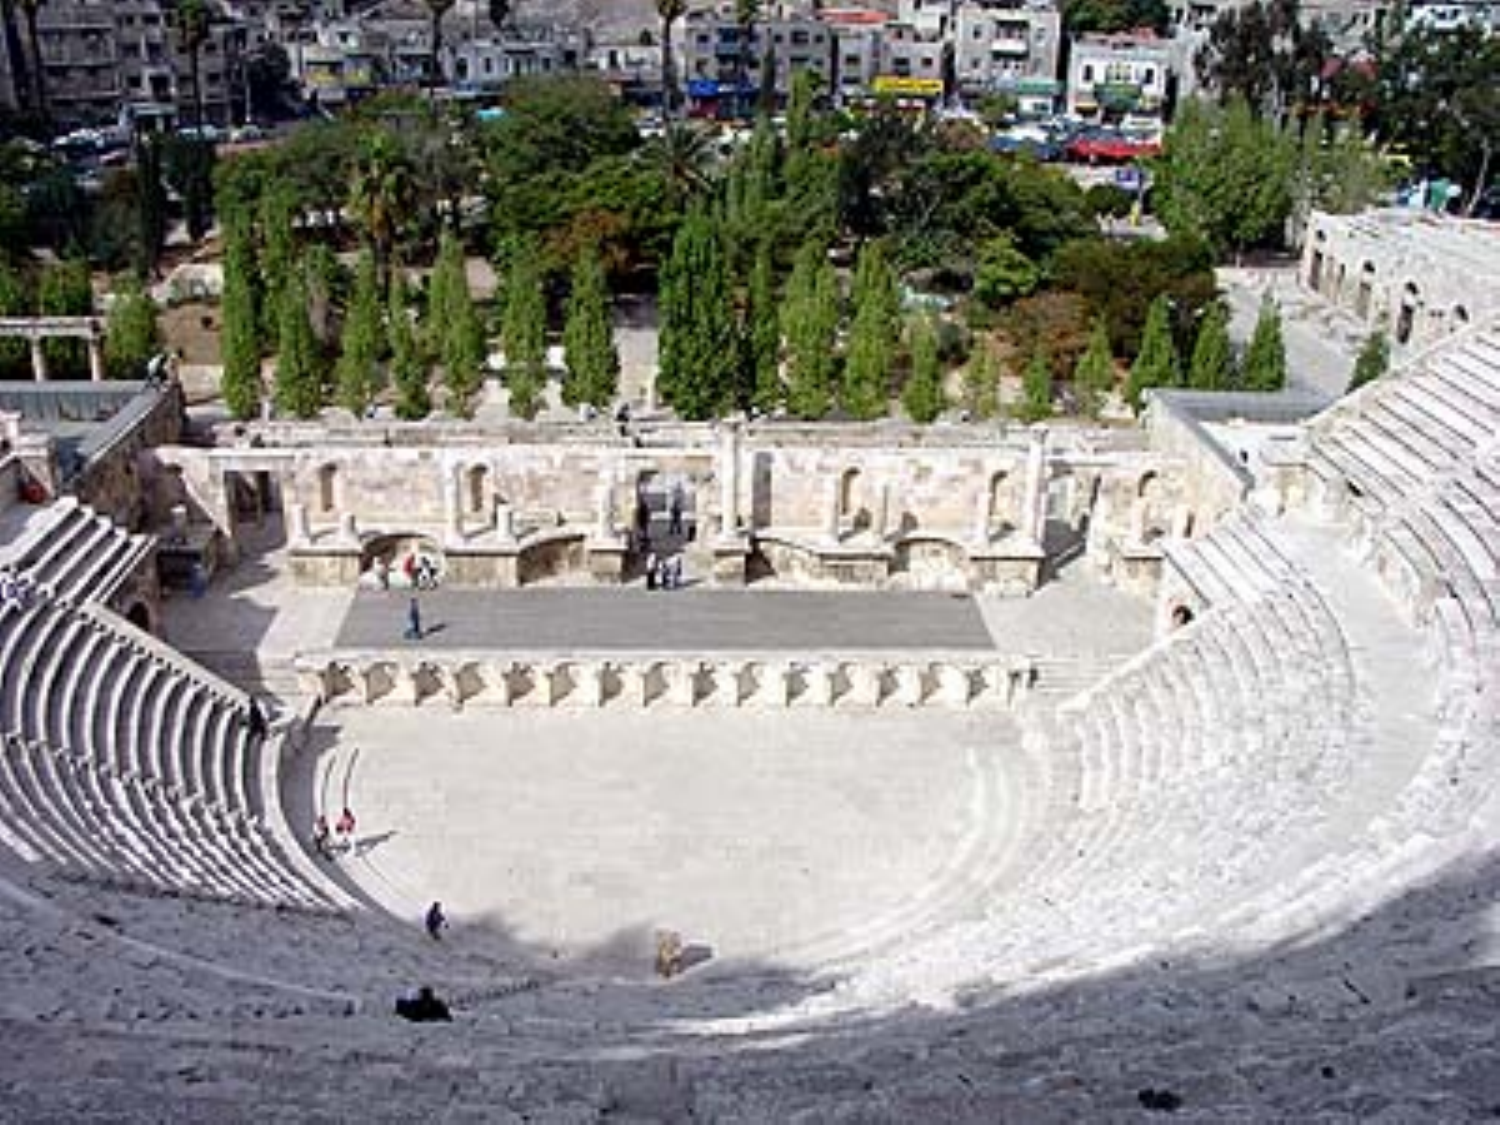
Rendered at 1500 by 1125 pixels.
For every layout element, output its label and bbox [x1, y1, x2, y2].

list [0, 0, 1500, 1125]
